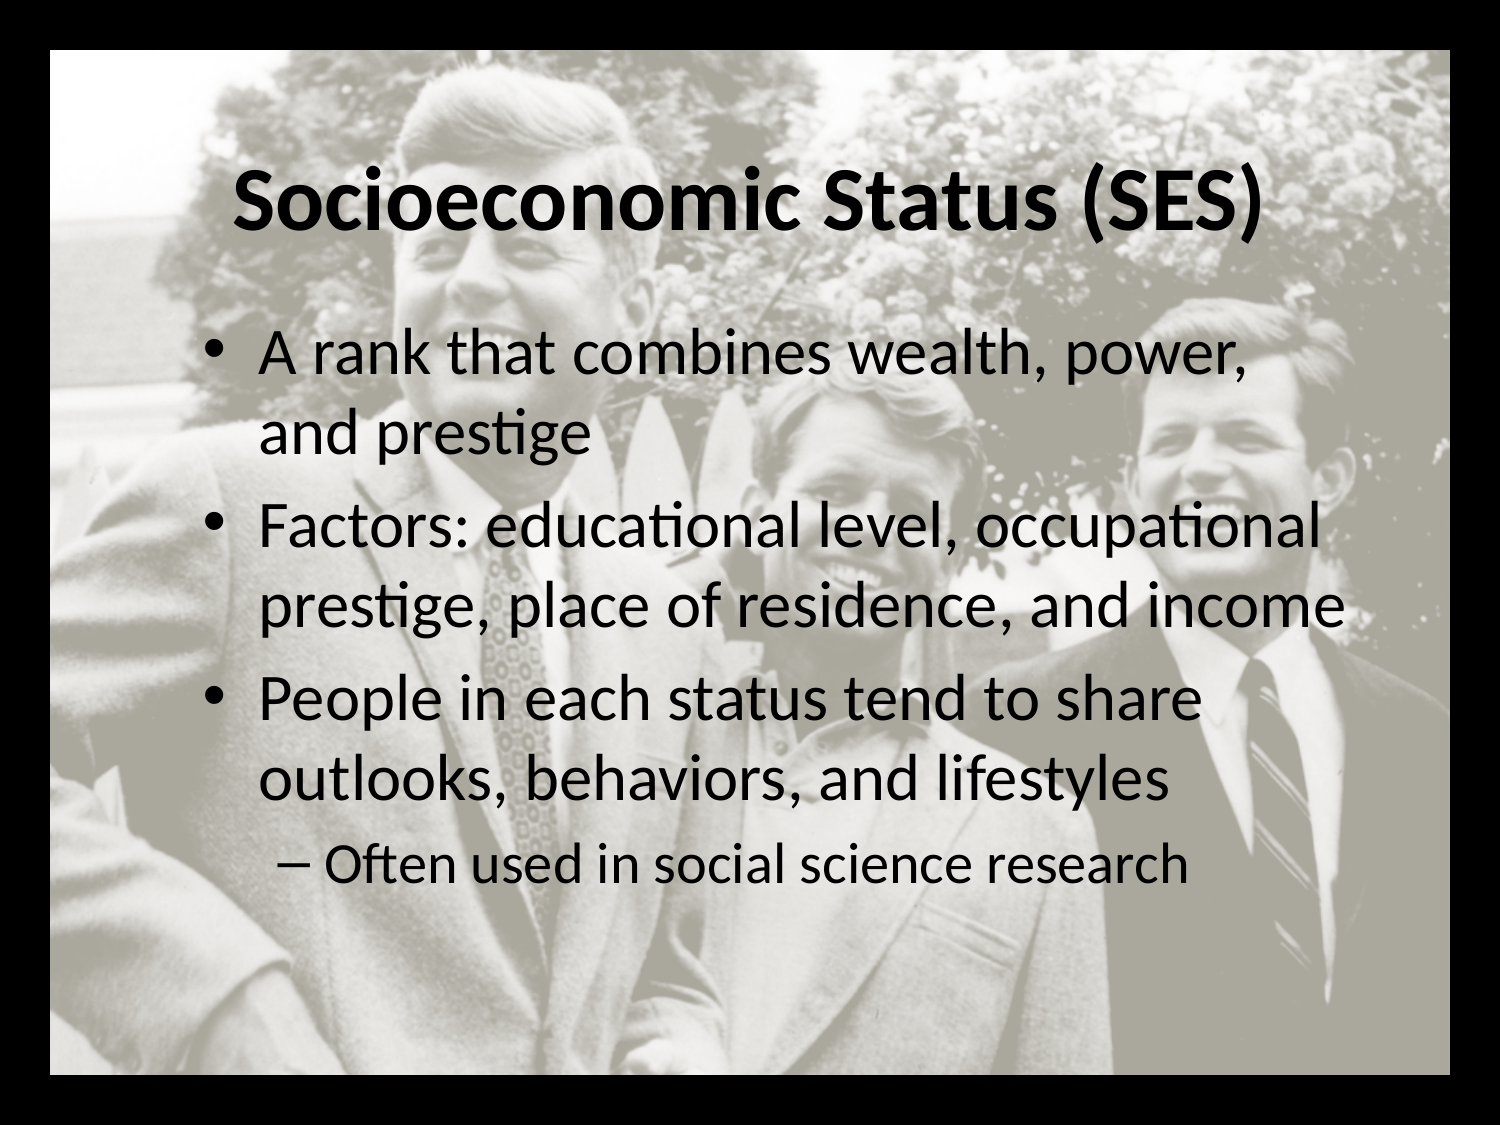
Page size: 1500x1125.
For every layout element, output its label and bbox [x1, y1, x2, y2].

picture [49, 49, 1451, 1076]
